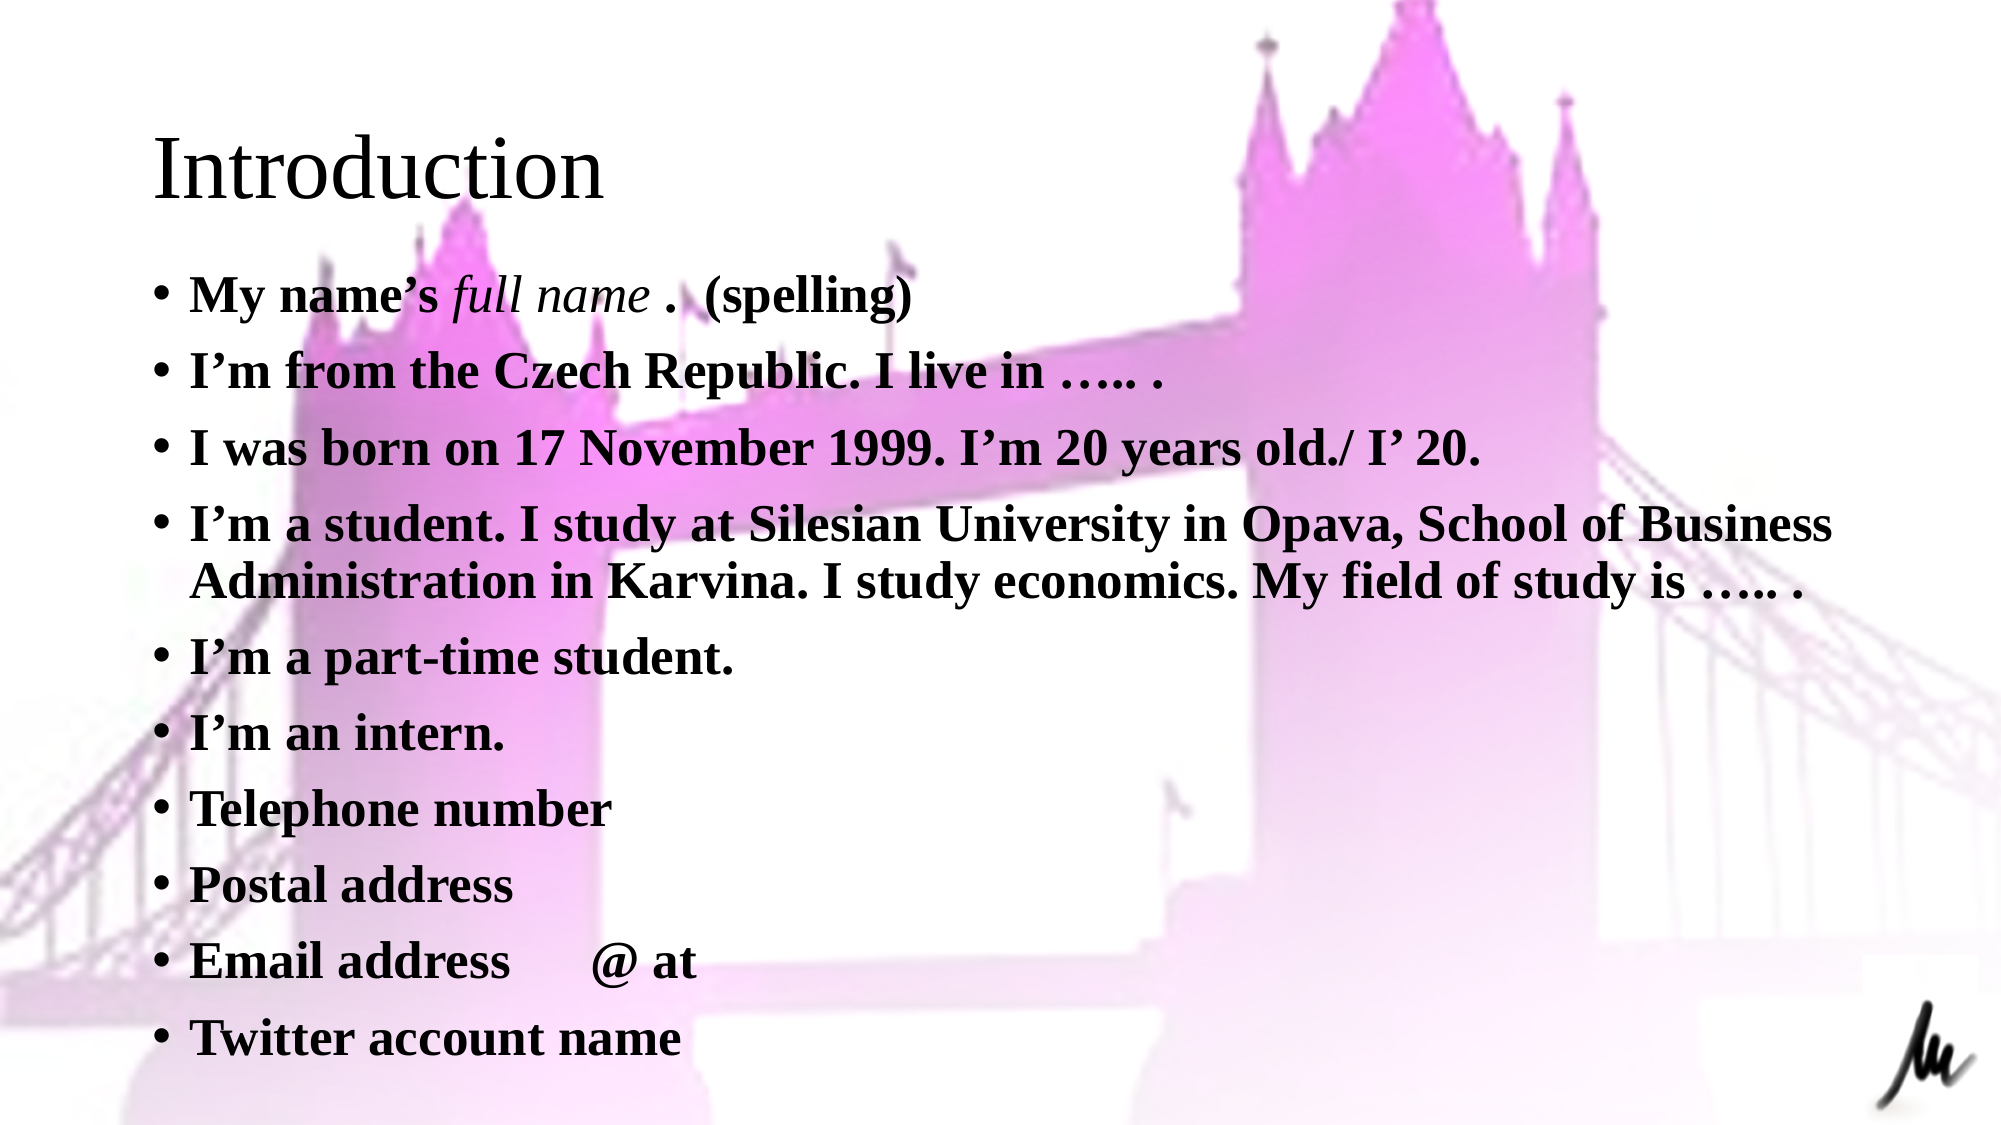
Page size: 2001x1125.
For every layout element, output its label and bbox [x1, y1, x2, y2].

text_box [0, 0, 2000, 1125]
text_box [1862, 954, 1979, 1125]
